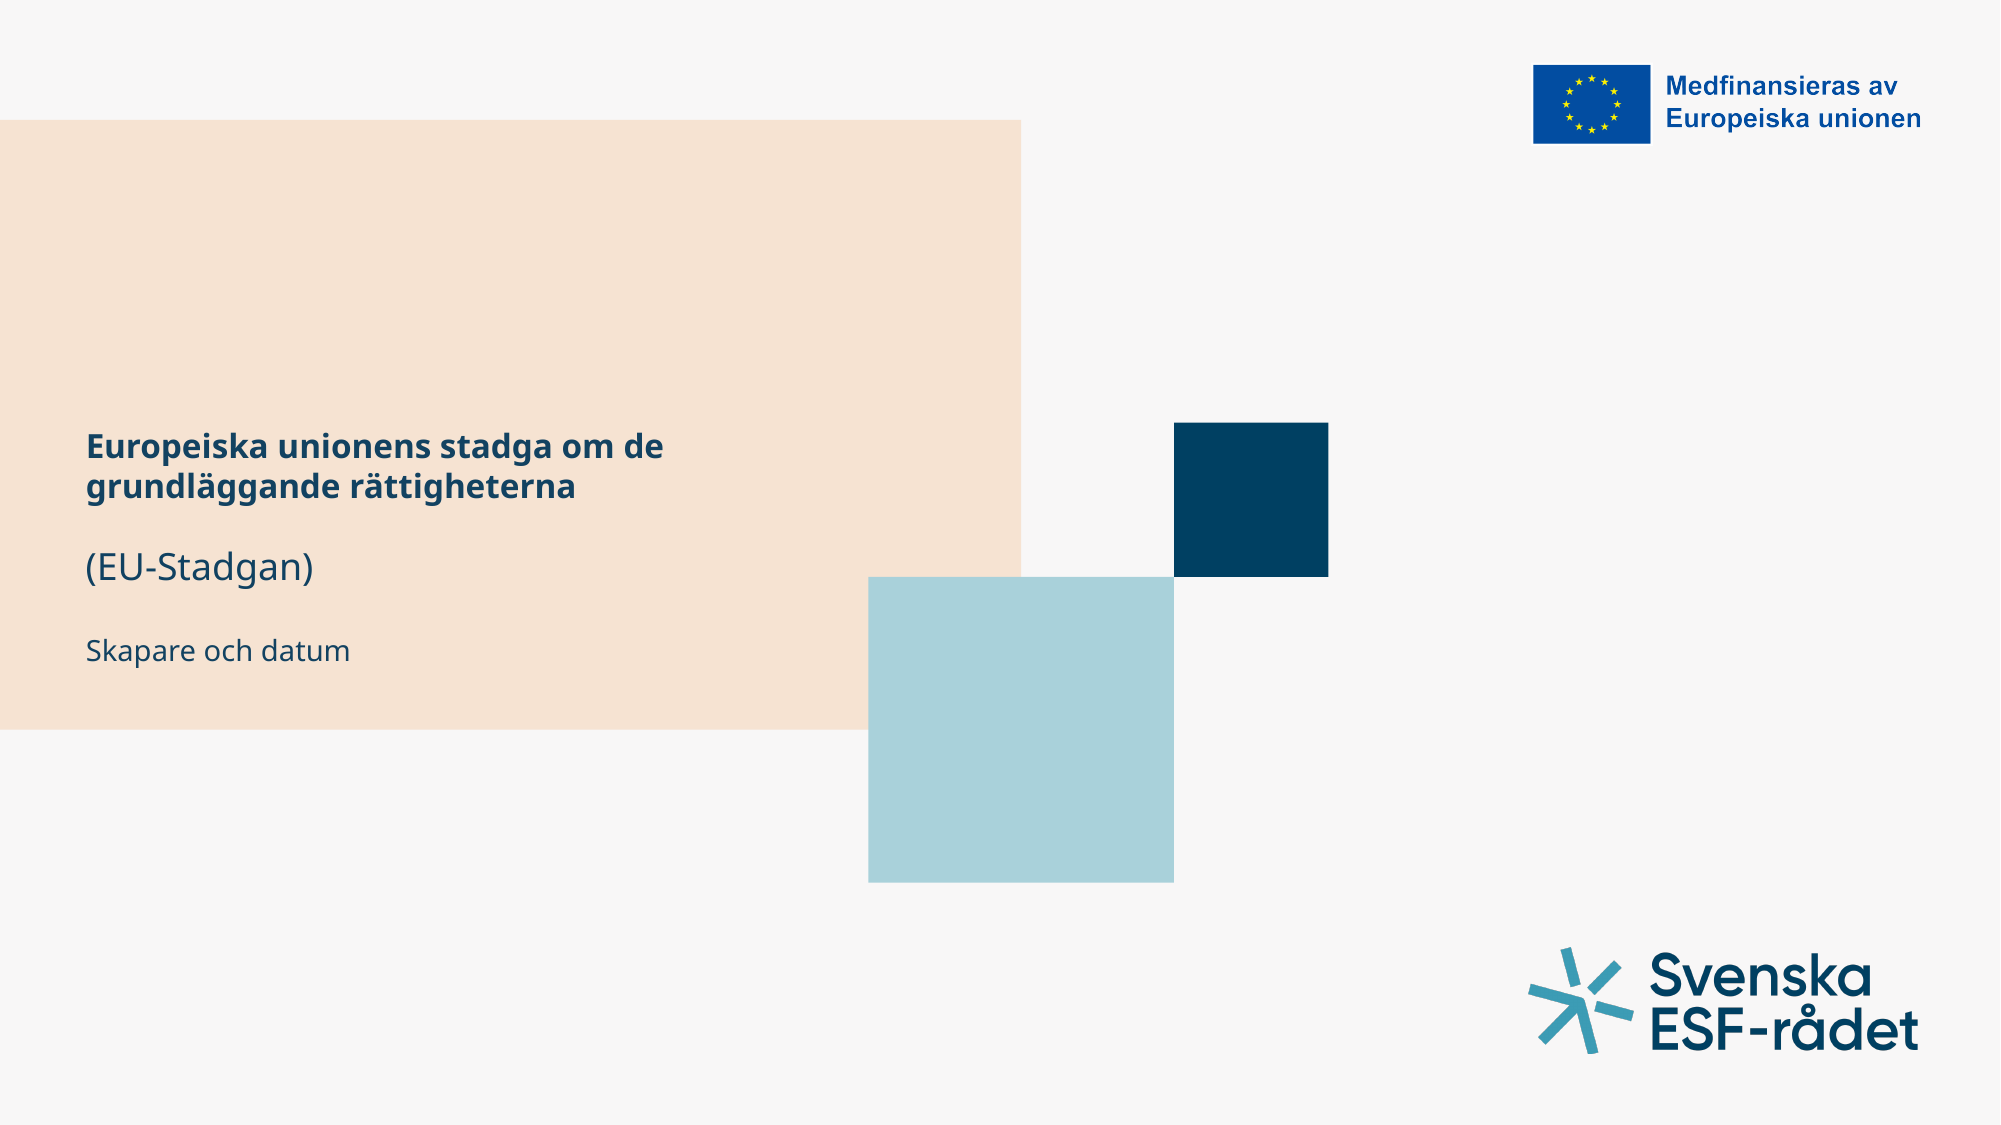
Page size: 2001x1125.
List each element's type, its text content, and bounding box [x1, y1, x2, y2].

subtitle [70, 480, 936, 535]
picture [1528, 60, 1942, 149]
list Skapare och datum [70, 625, 936, 682]
title Europeiska unionens stadga om de grundläggande rättigheterna [70, 413, 936, 480]
text_box (EU-Stadgan) [70, 535, 1073, 596]
